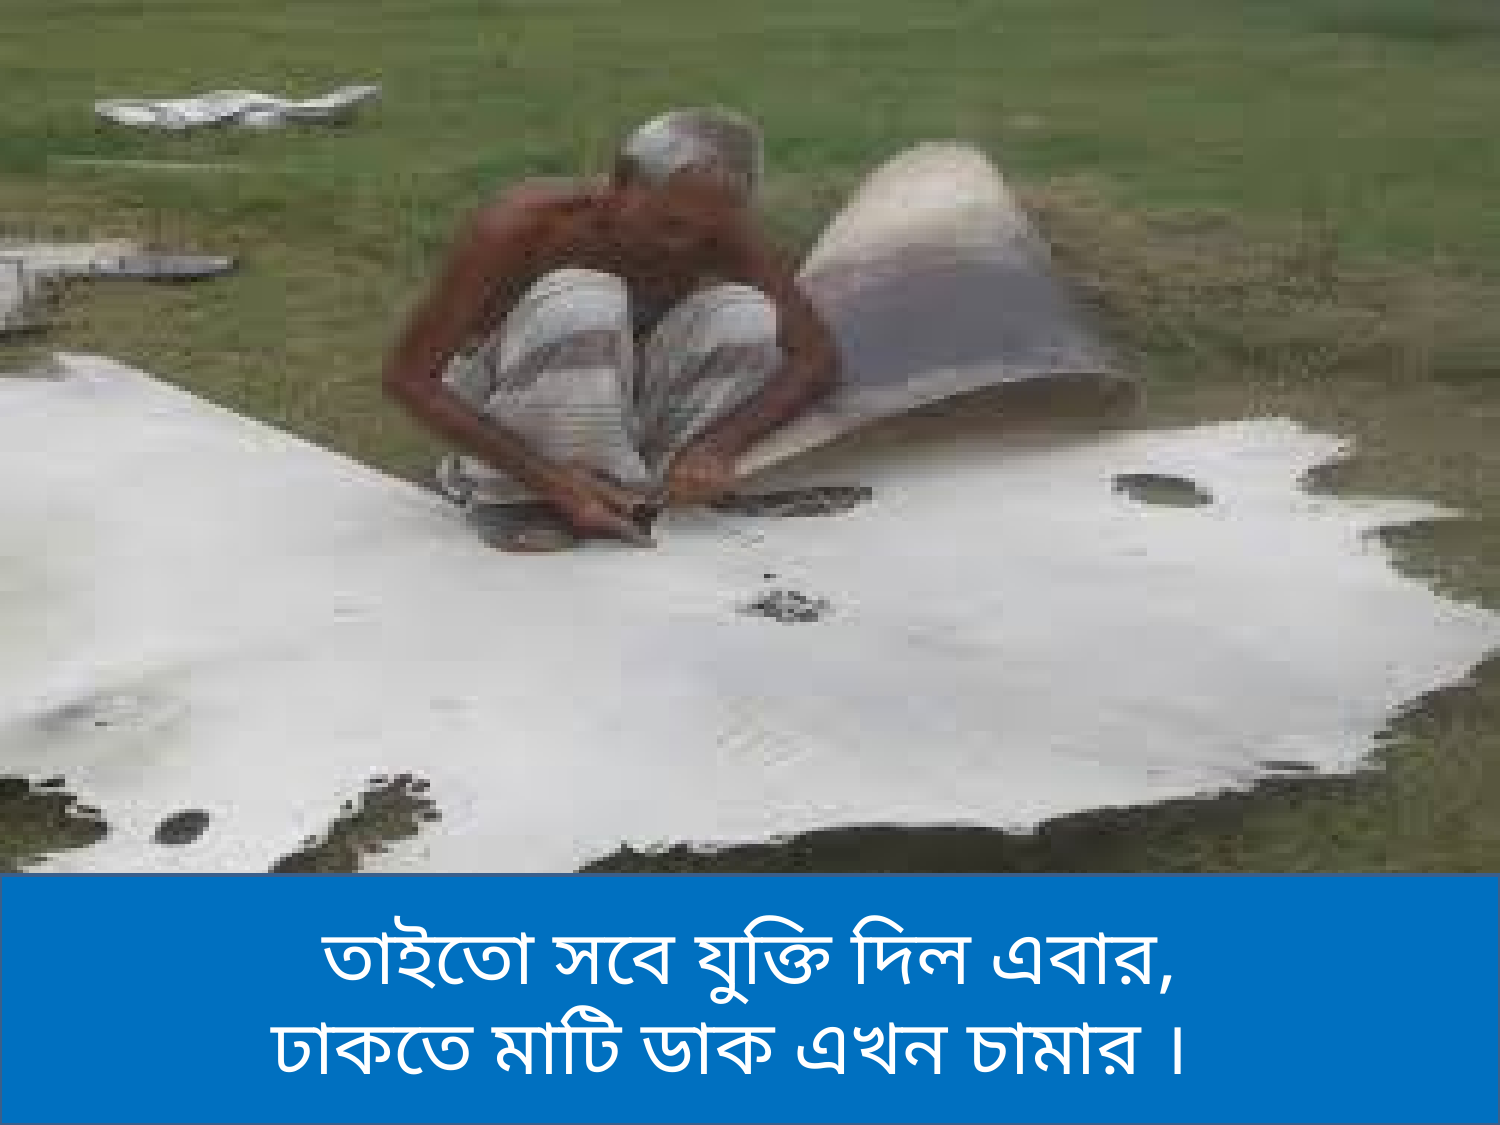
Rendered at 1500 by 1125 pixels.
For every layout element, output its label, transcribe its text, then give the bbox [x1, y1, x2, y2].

text_box তাইতো সবে যুক্তি দিল এবার, ঢাকতে মাটি ডাক এখন চামার । [0, 882, 1500, 1125]
picture [0, 0, 1500, 876]
